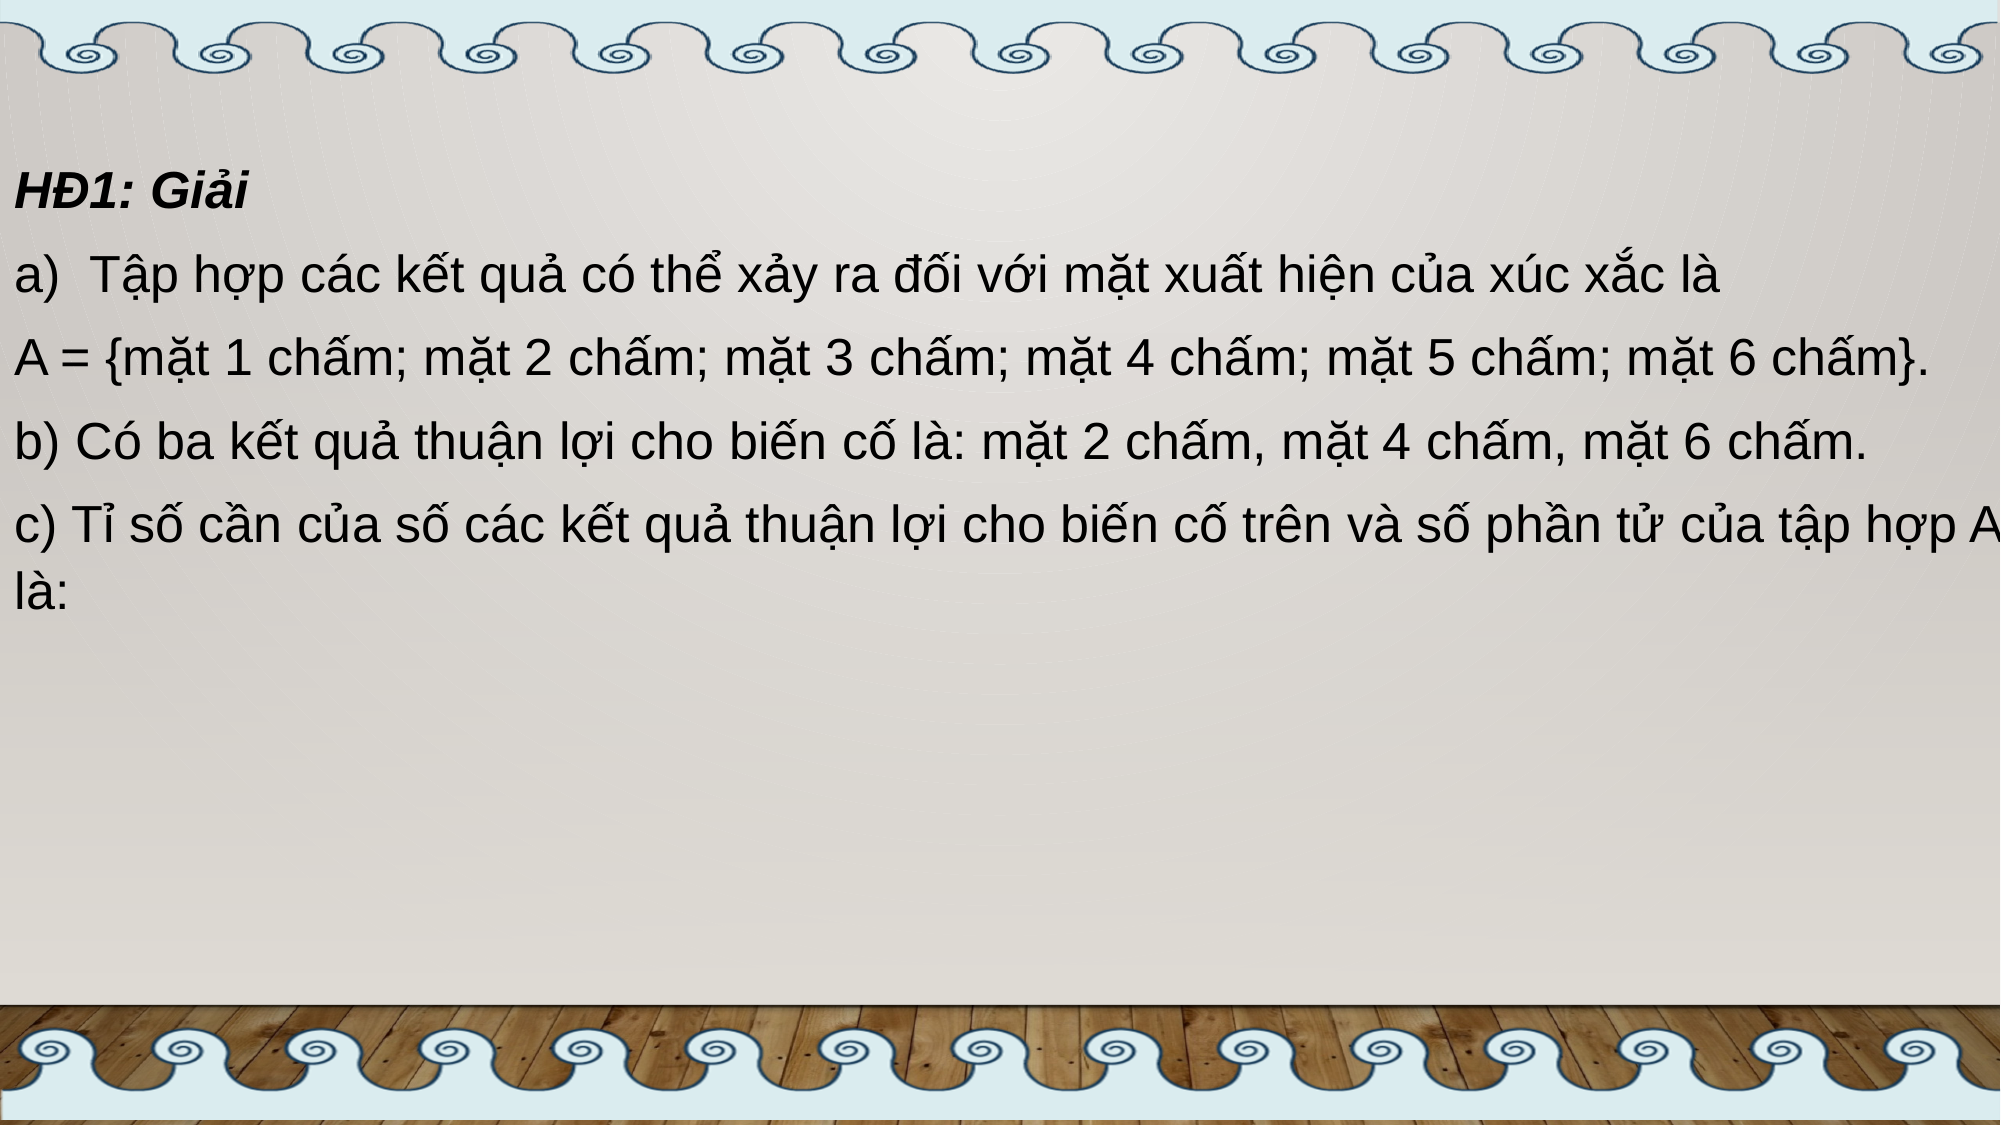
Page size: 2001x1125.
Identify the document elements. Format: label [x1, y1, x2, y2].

picture [0, 0, 2000, 90]
picture [0, 1005, 2001, 1125]
